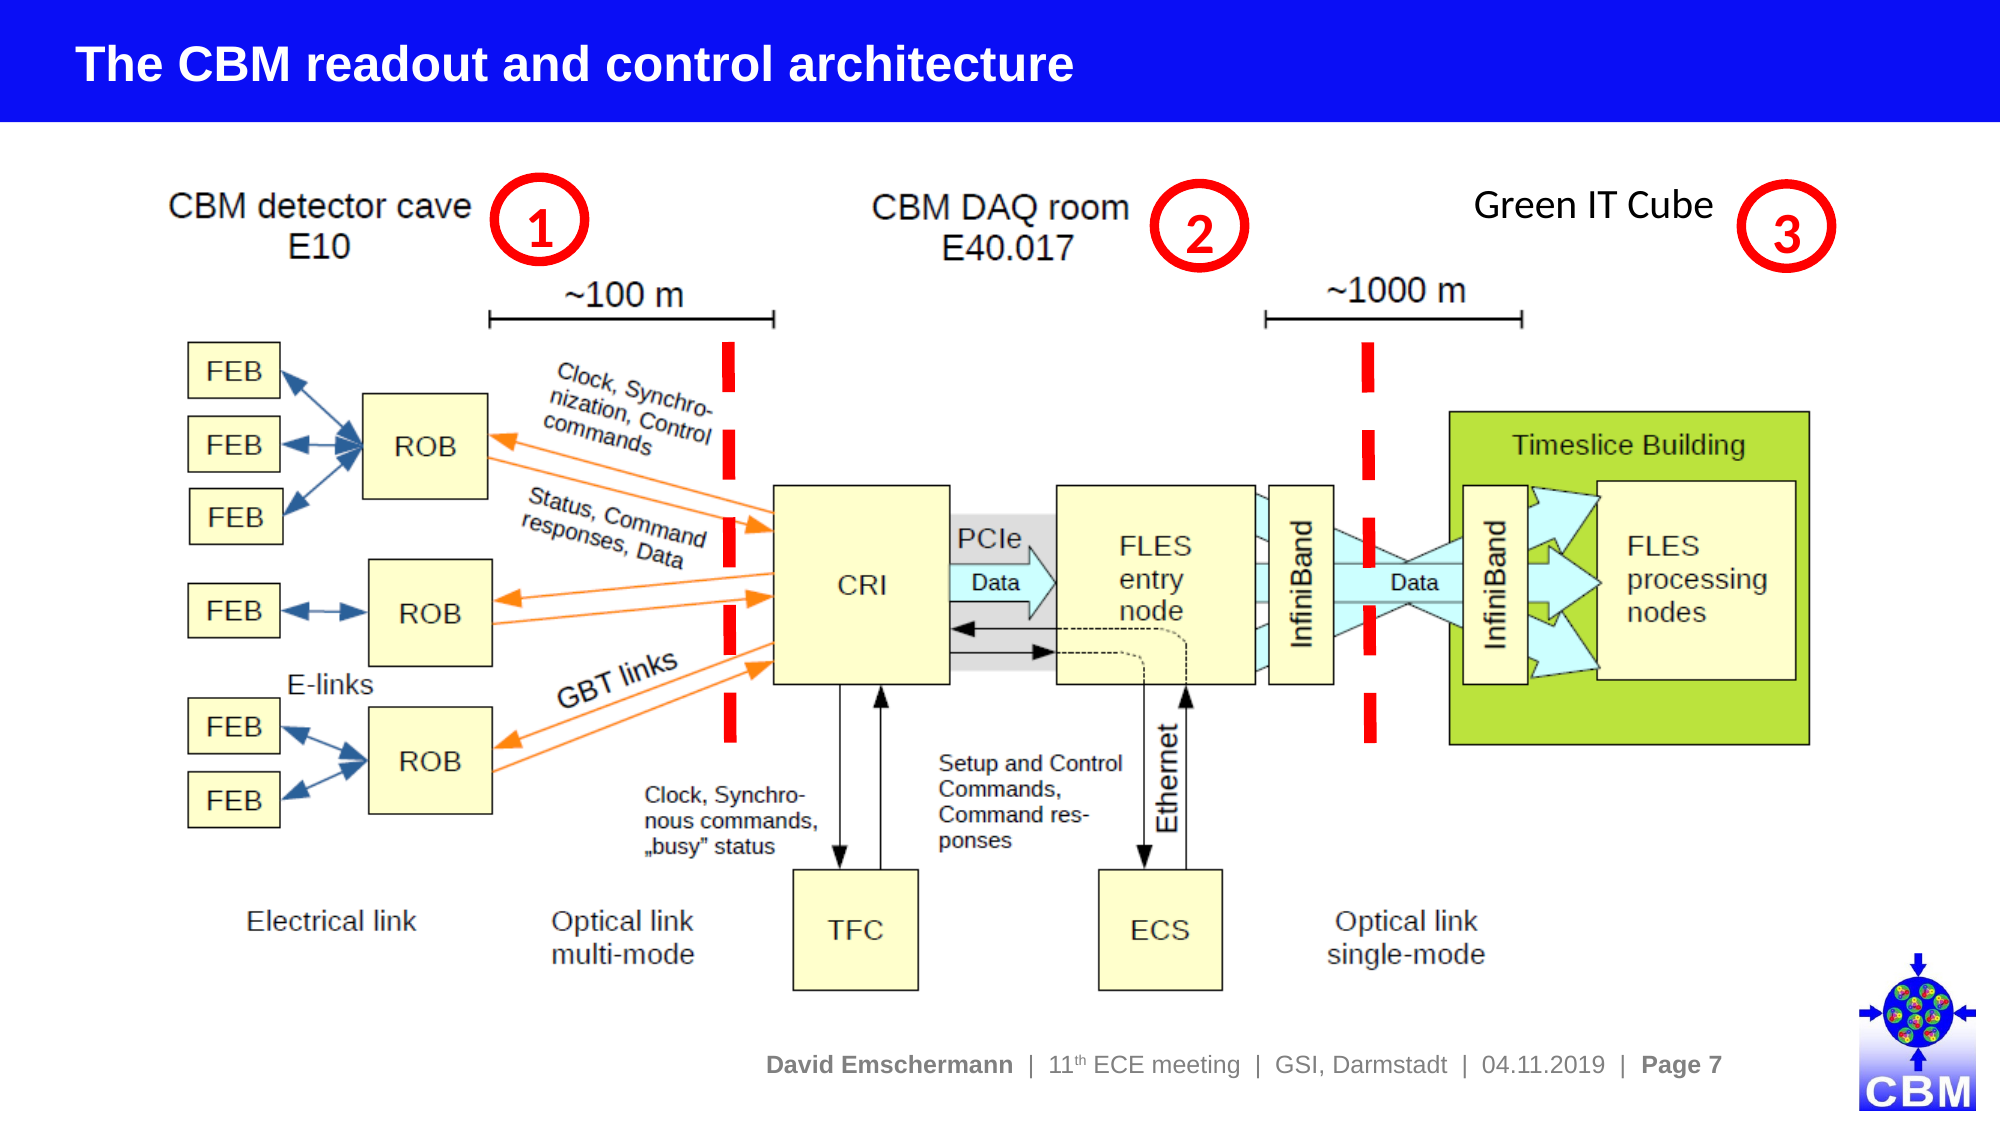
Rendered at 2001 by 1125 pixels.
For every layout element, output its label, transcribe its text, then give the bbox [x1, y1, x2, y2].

picture [1859, 953, 1976, 1111]
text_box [1367, 327, 1371, 744]
text_box The CBM readout and control architecture [60, 16, 1458, 107]
picture [137, 140, 1854, 1035]
